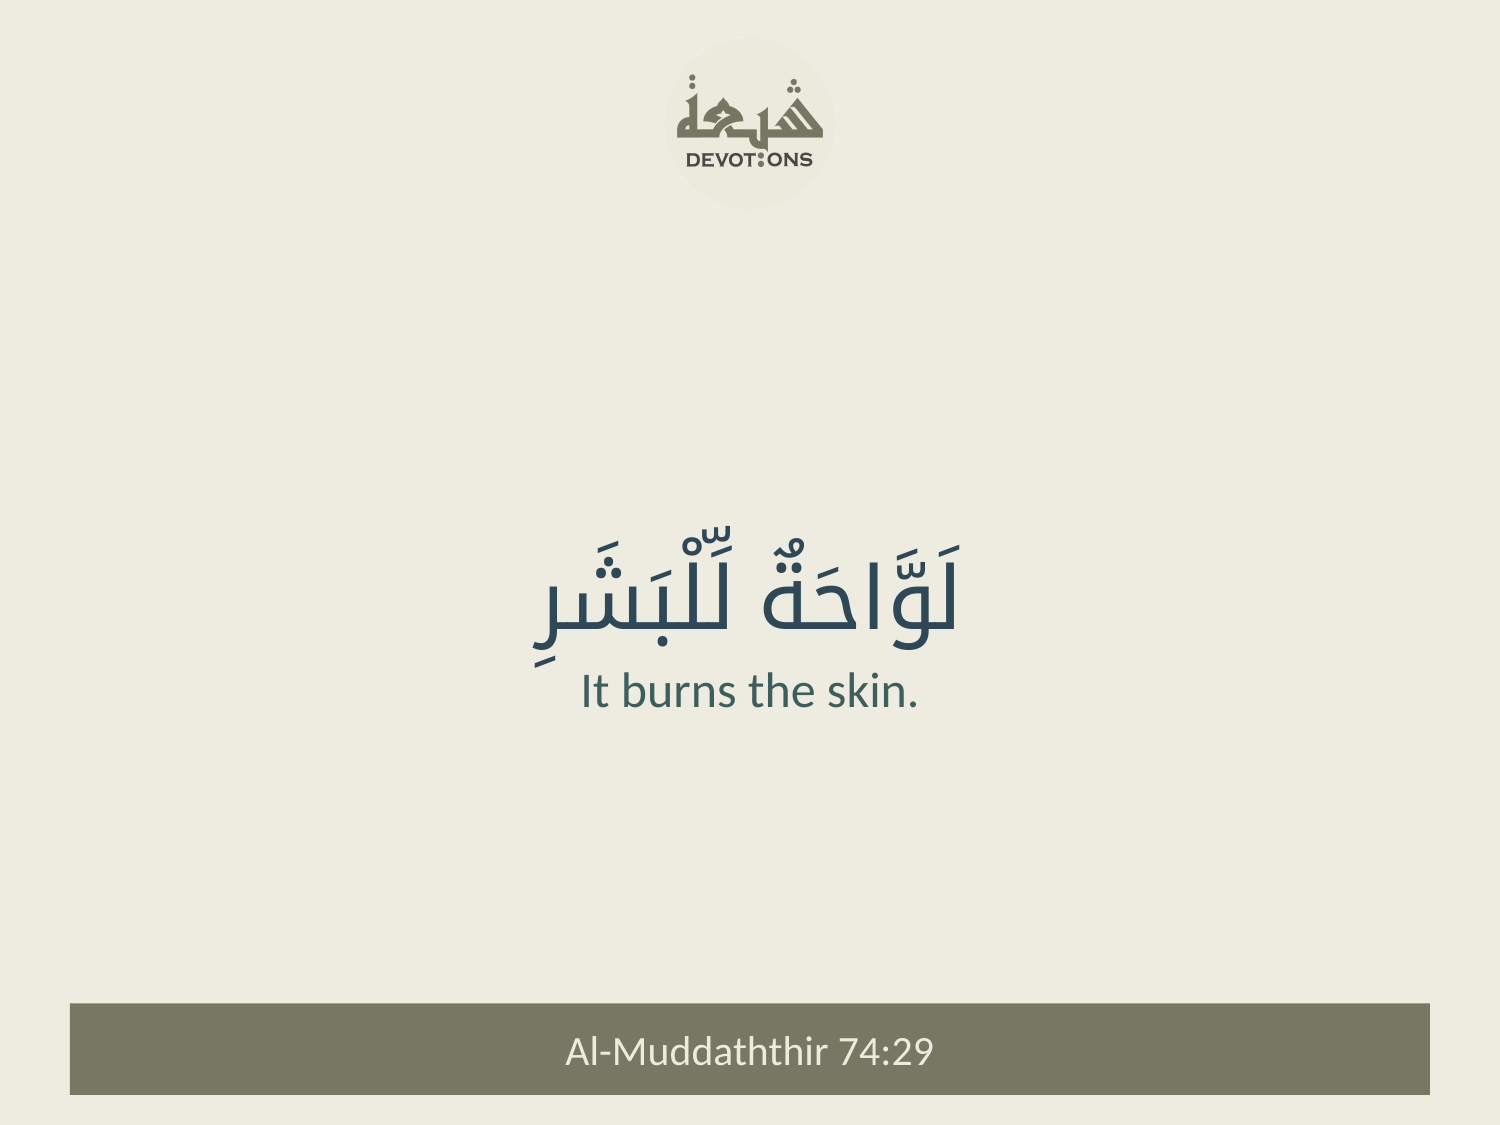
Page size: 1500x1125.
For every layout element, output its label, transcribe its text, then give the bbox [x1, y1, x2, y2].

picture [656, 29, 844, 203]
list لَوَّاحَةٌ لِّلْبَشَرِ It burns the skin. [69, 203, 1430, 1003]
list Al-Muddaththir 74:29 [69, 1003, 1430, 1095]
